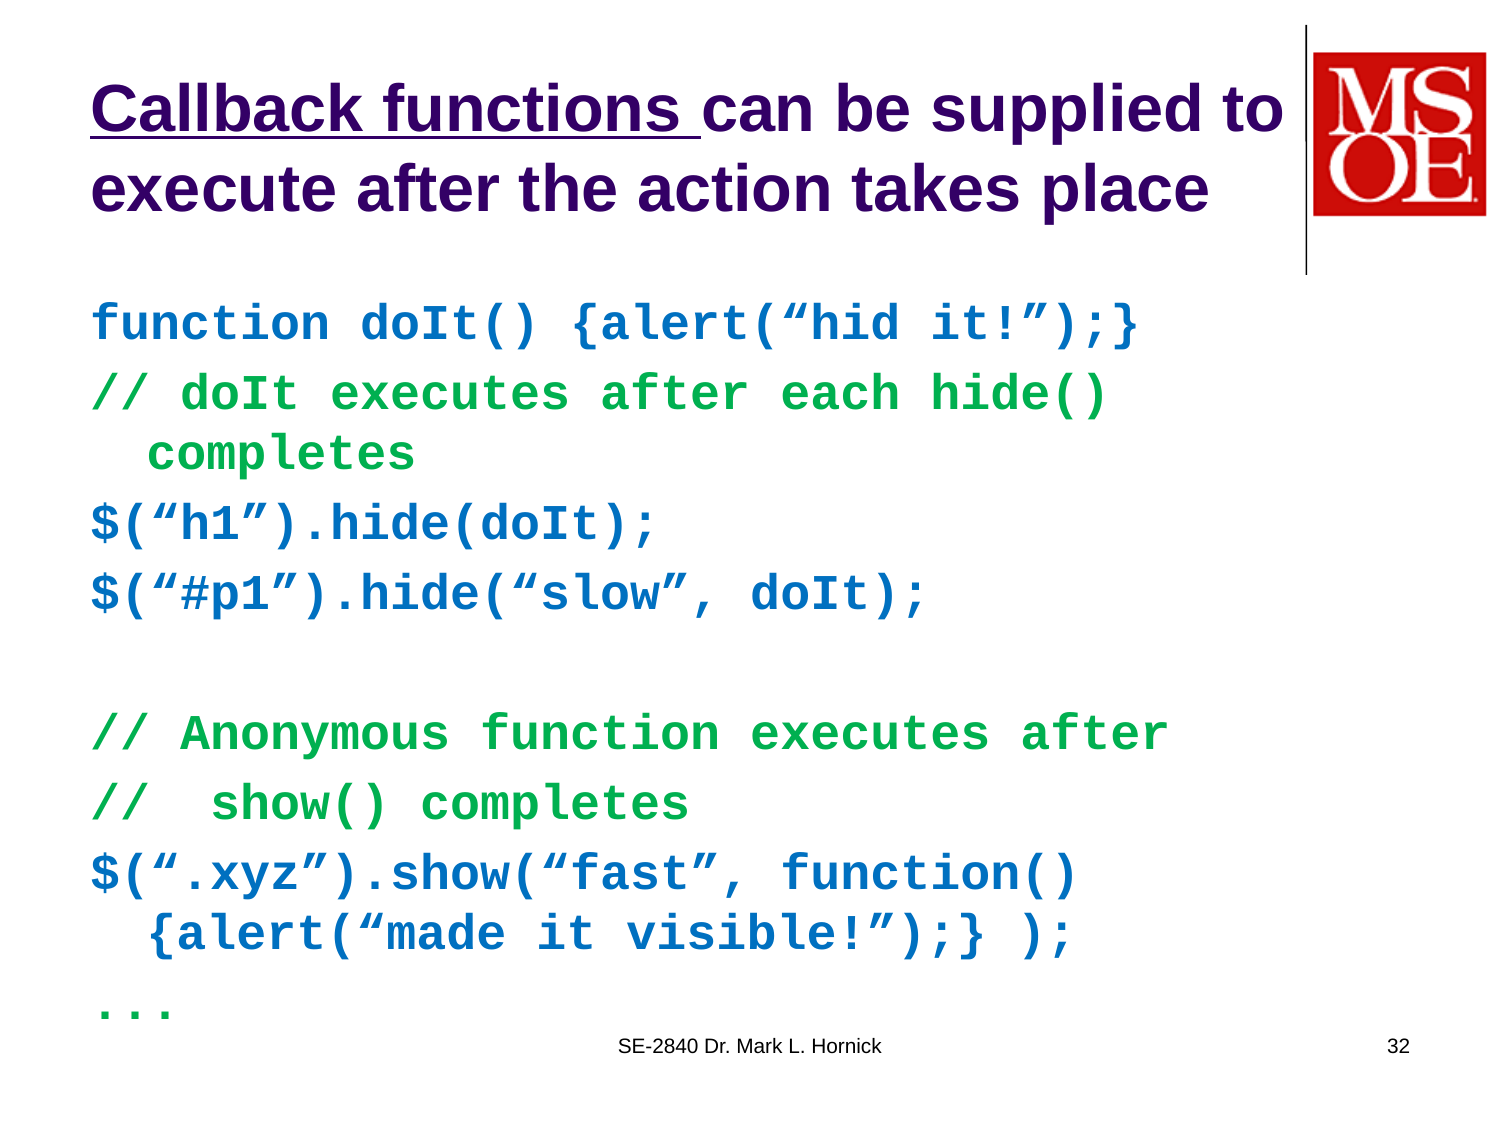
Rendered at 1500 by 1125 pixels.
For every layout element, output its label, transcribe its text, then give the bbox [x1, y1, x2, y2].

picture [1313, 37, 1488, 232]
title Callback functions can be supplied to execute after the action takes place [74, 19, 1313, 233]
list function doIt() {alert(“hid it!”);} // doIt executes after each hide() completes $(“h1”).hide(doIt); $(“#p1”).hide(“slow”, doIt); // Anonymous function executes after // show() completes $(“.xyz”).show(“fast”, function(){alert(“made it visible!”);} ); ... [74, 281, 1426, 1006]
footer SE-2840 Dr. Mark L. Hornick [512, 1024, 988, 1101]
slide_number 32 [1074, 1024, 1426, 1101]
